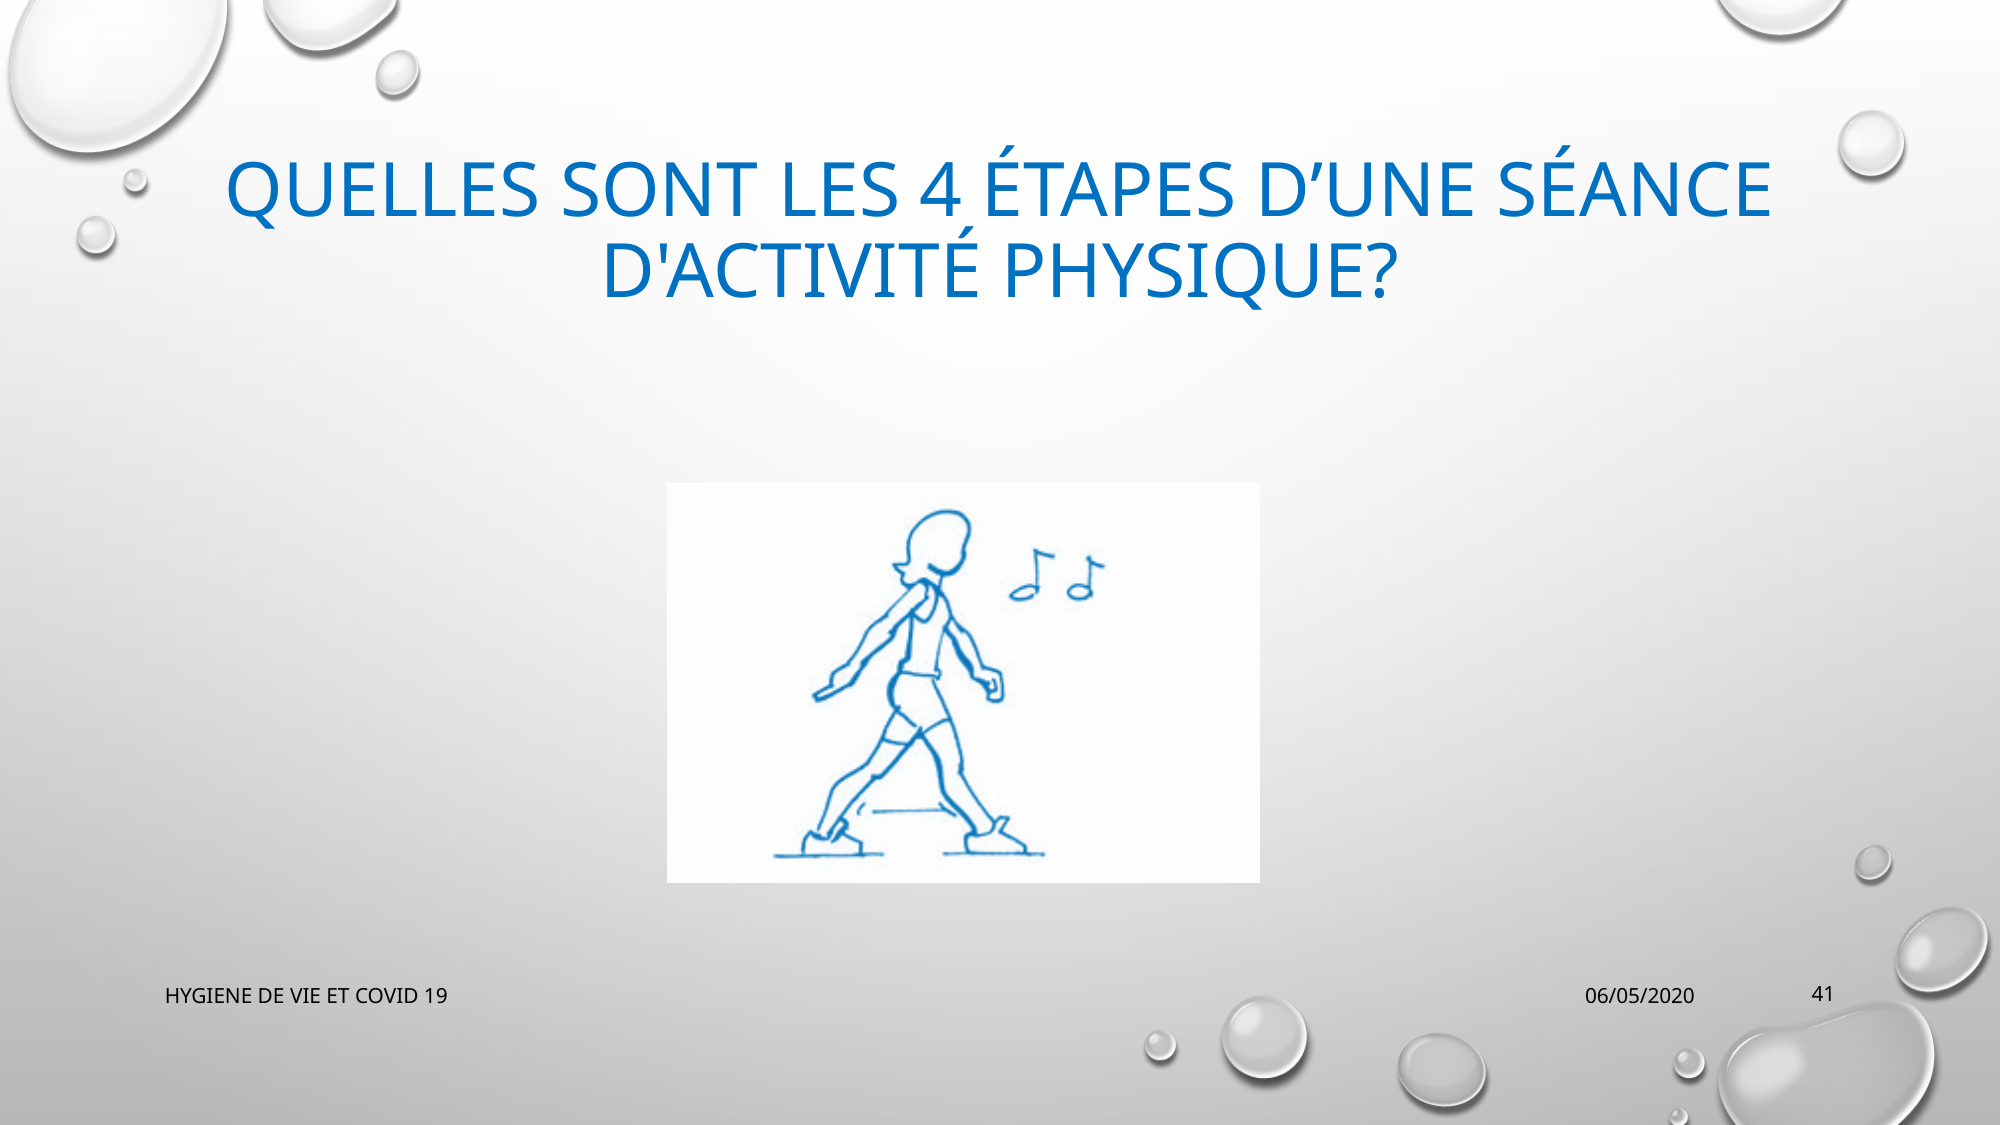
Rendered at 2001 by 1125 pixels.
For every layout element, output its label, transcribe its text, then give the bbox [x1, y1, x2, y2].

title QUELLES SONT LES 4 ÉTAPES D’UNE SÉANCE D'ACTIVITÉ PHYSIQUE? [149, 101, 1851, 364]
picture [0, 0, 2000, 1125]
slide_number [1259, 965, 1710, 1025]
footer HYGIENE DE VIE ET COVID 19 [149, 965, 1245, 1025]
slide_number 41 [1724, 965, 1851, 1025]
